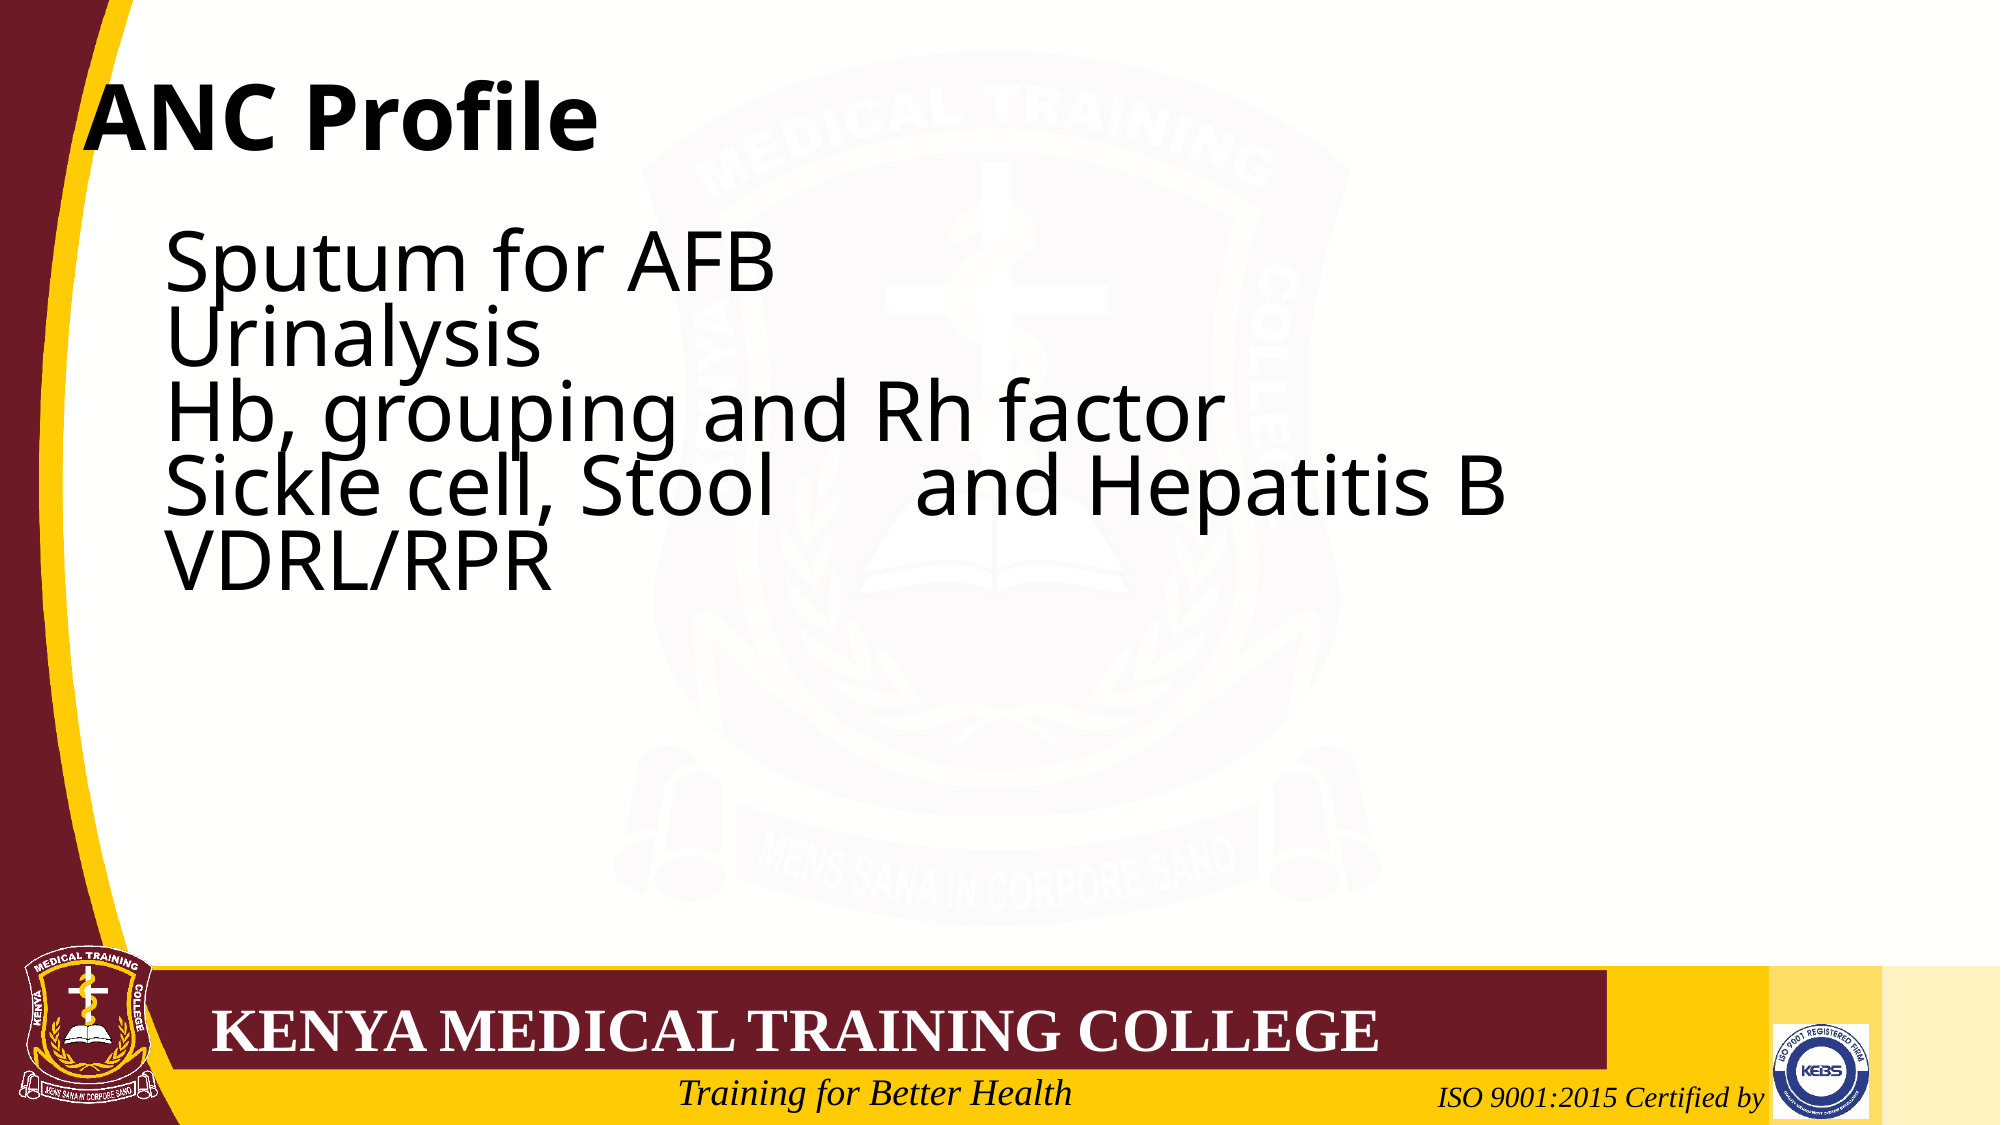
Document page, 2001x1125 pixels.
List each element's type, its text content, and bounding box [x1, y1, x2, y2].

picture [0, 0, 2000, 1125]
list Sputum for AFB Urinalysis Hb, grouping and Rh factor Sickle cell, Stool and Hepatitis B VDRL/RPR [85, 188, 1919, 1084]
title ANC Profile [68, 53, 1794, 189]
